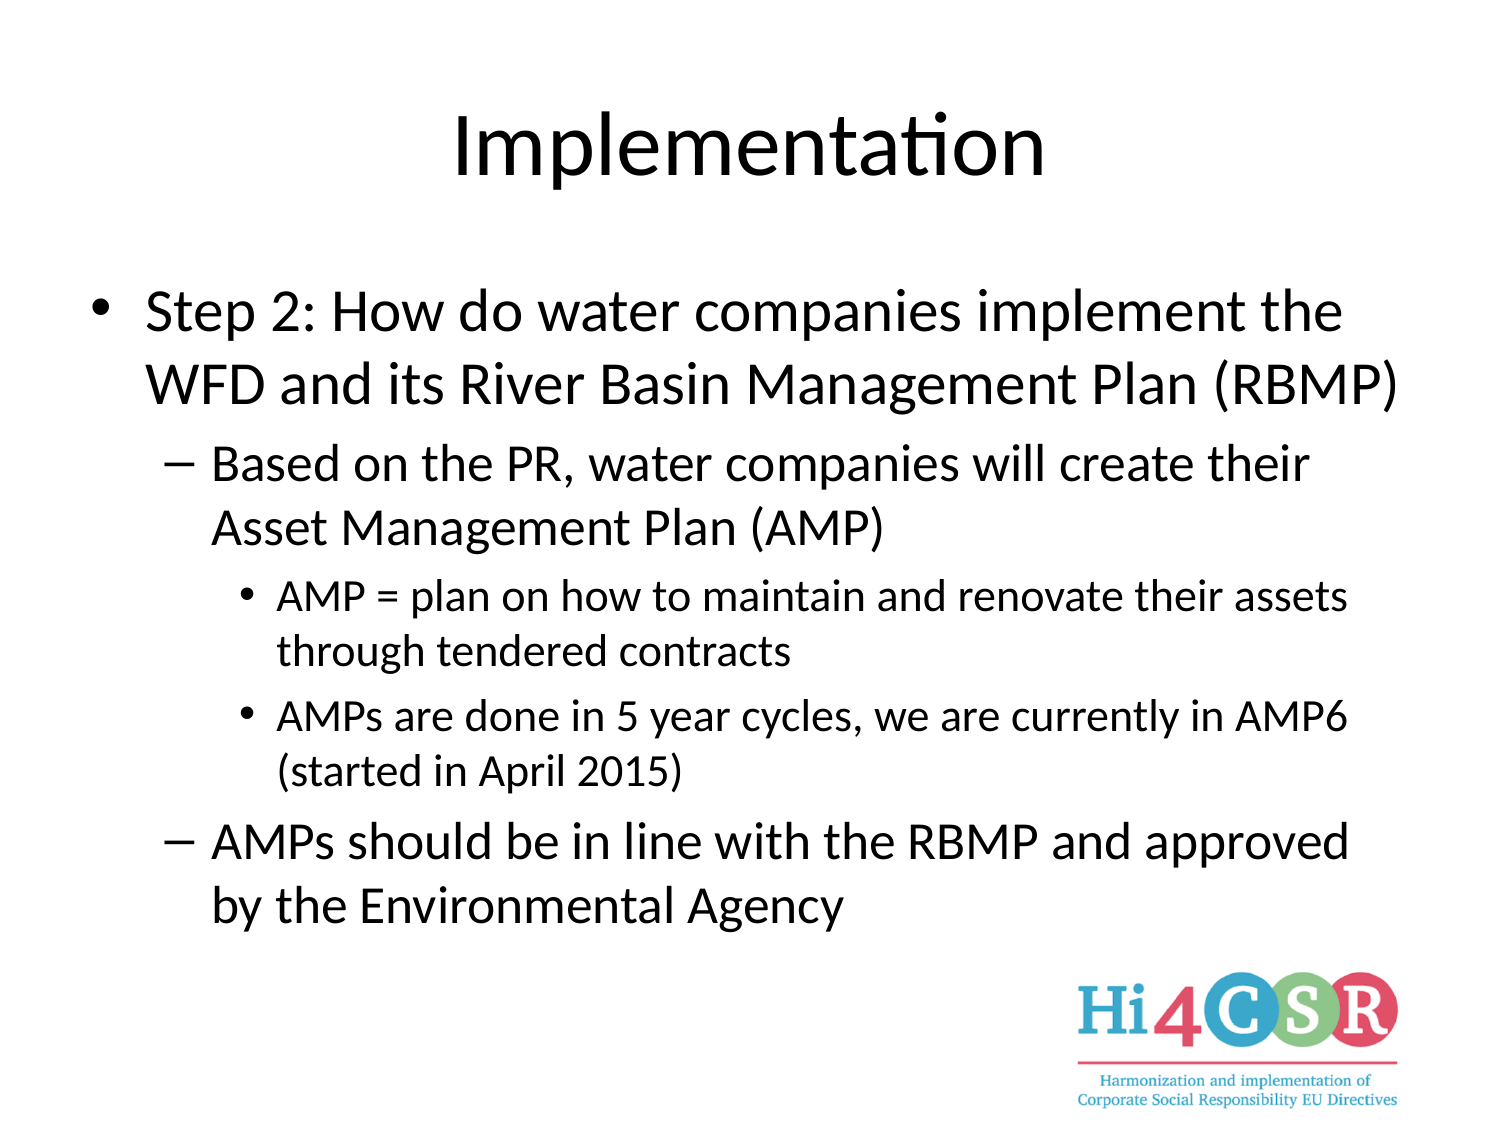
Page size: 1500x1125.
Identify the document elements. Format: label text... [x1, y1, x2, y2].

title Implementation [75, 45, 1425, 233]
list Step 2: How do water companies implement the WFD and its River Basin Management Plan (RBMP) Based on the PR, water companies will create their Asset Management Plan (AMP) AMP = plan on how to maintain and renovate their assets through tendered contracts AMPs are done in 5 year cycles, we are currently in AMP6 (started in April 2015) AMPs should be in line with the RBMP and approved by the Environmental Agency [75, 262, 1425, 1005]
picture [989, 923, 1500, 1125]
